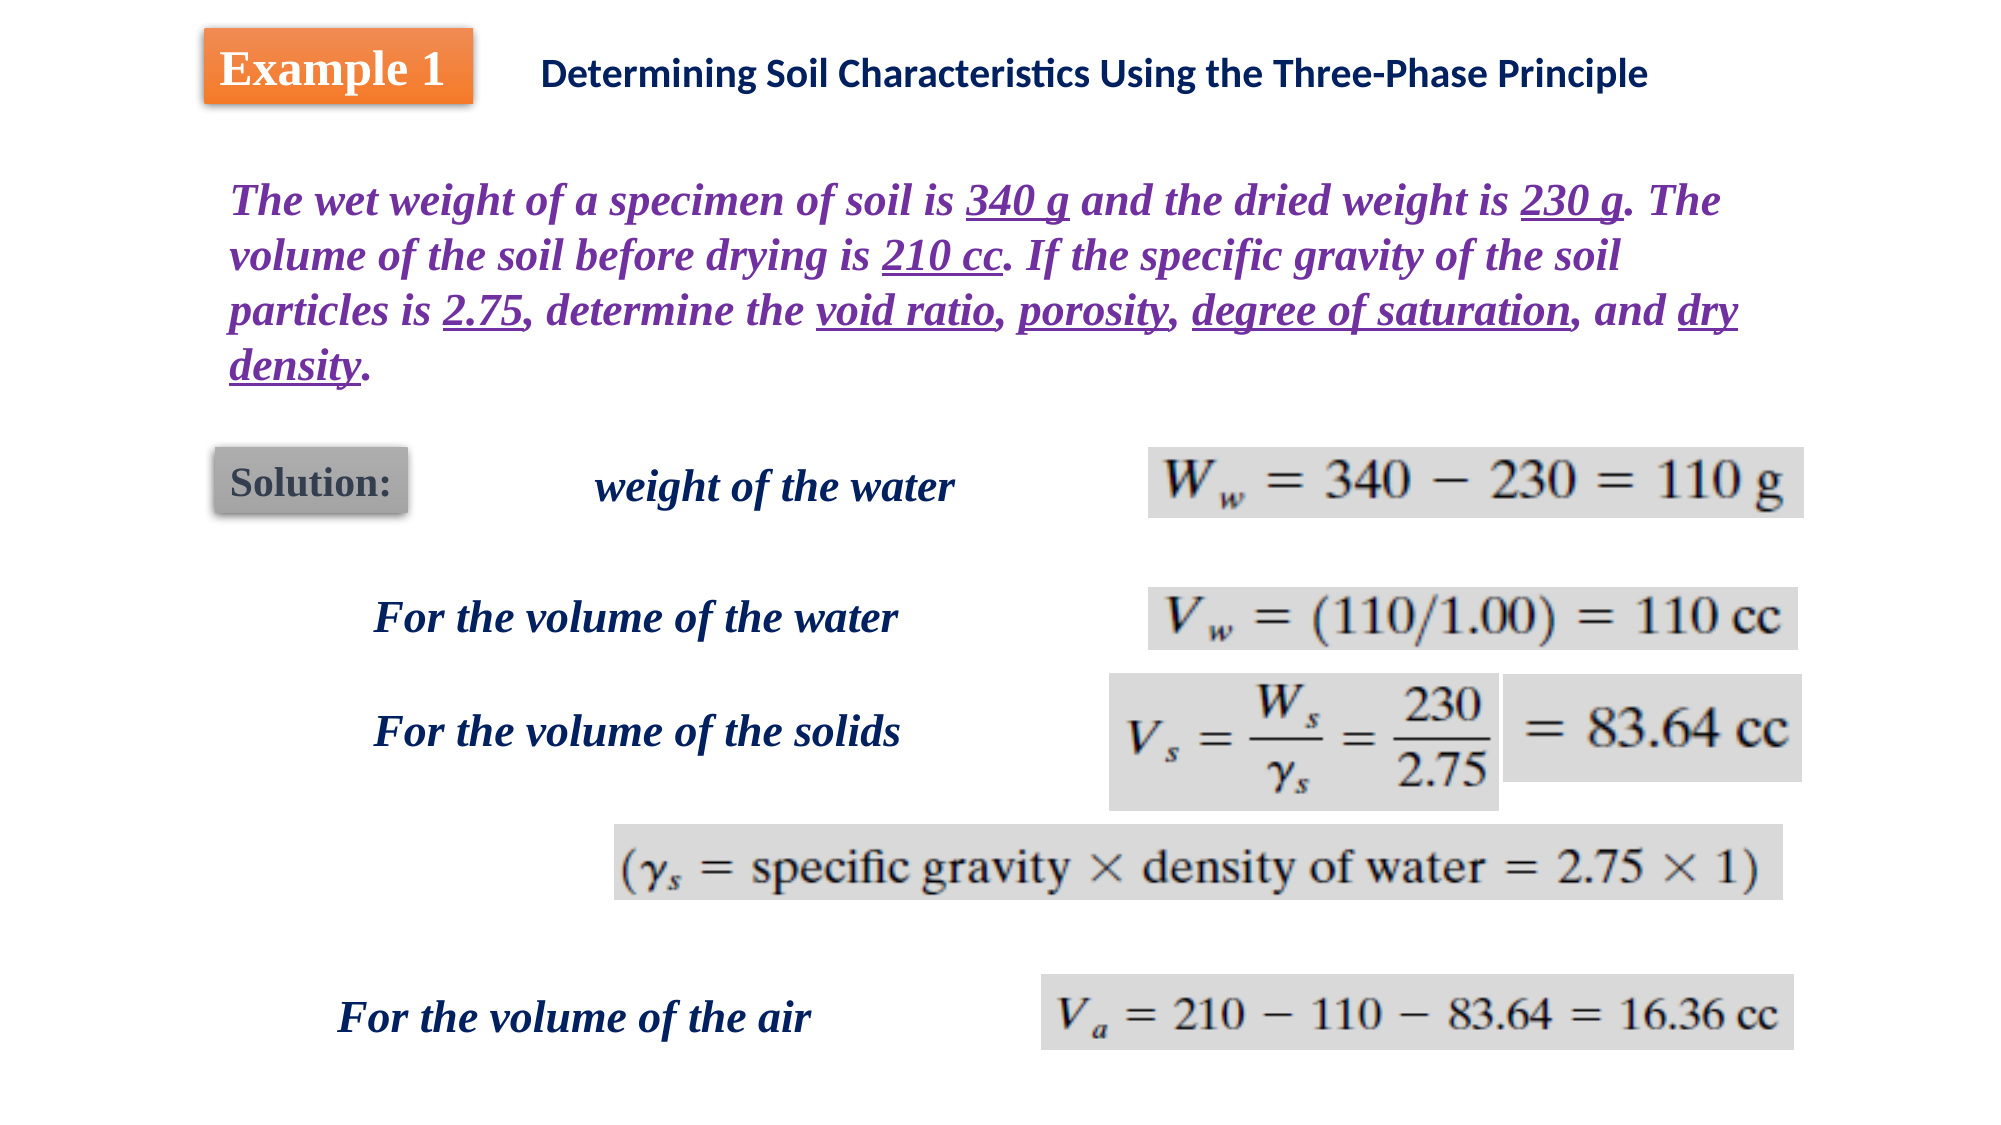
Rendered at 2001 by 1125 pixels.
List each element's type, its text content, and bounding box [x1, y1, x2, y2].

picture [1148, 587, 1798, 650]
picture [1148, 447, 1804, 518]
text_box weight of the water [580, 447, 1028, 518]
text_box Determining Soil Characteristics Using the Three-Phase Principle [526, 38, 1771, 104]
text_box For the volume of the solids [358, 692, 1041, 763]
text_box Solution: [215, 447, 408, 513]
text_box The wet weight of a specimen of soil is 340 g and the dried weight is 230 g. The volume of the soil before drying is 210 cc. If the specific gravity of the soil particles is 2.75, determine the void ratio, porosity, degree of saturation, and dry density. [214, 162, 1771, 398]
picture [614, 824, 1783, 900]
text_box Example 1 [204, 28, 474, 104]
picture [1503, 674, 1802, 782]
picture [1109, 673, 1499, 811]
picture [1041, 974, 1794, 1050]
text_box For the volume of the water [358, 579, 1026, 650]
text_box For the volume of the air [322, 979, 906, 1049]
